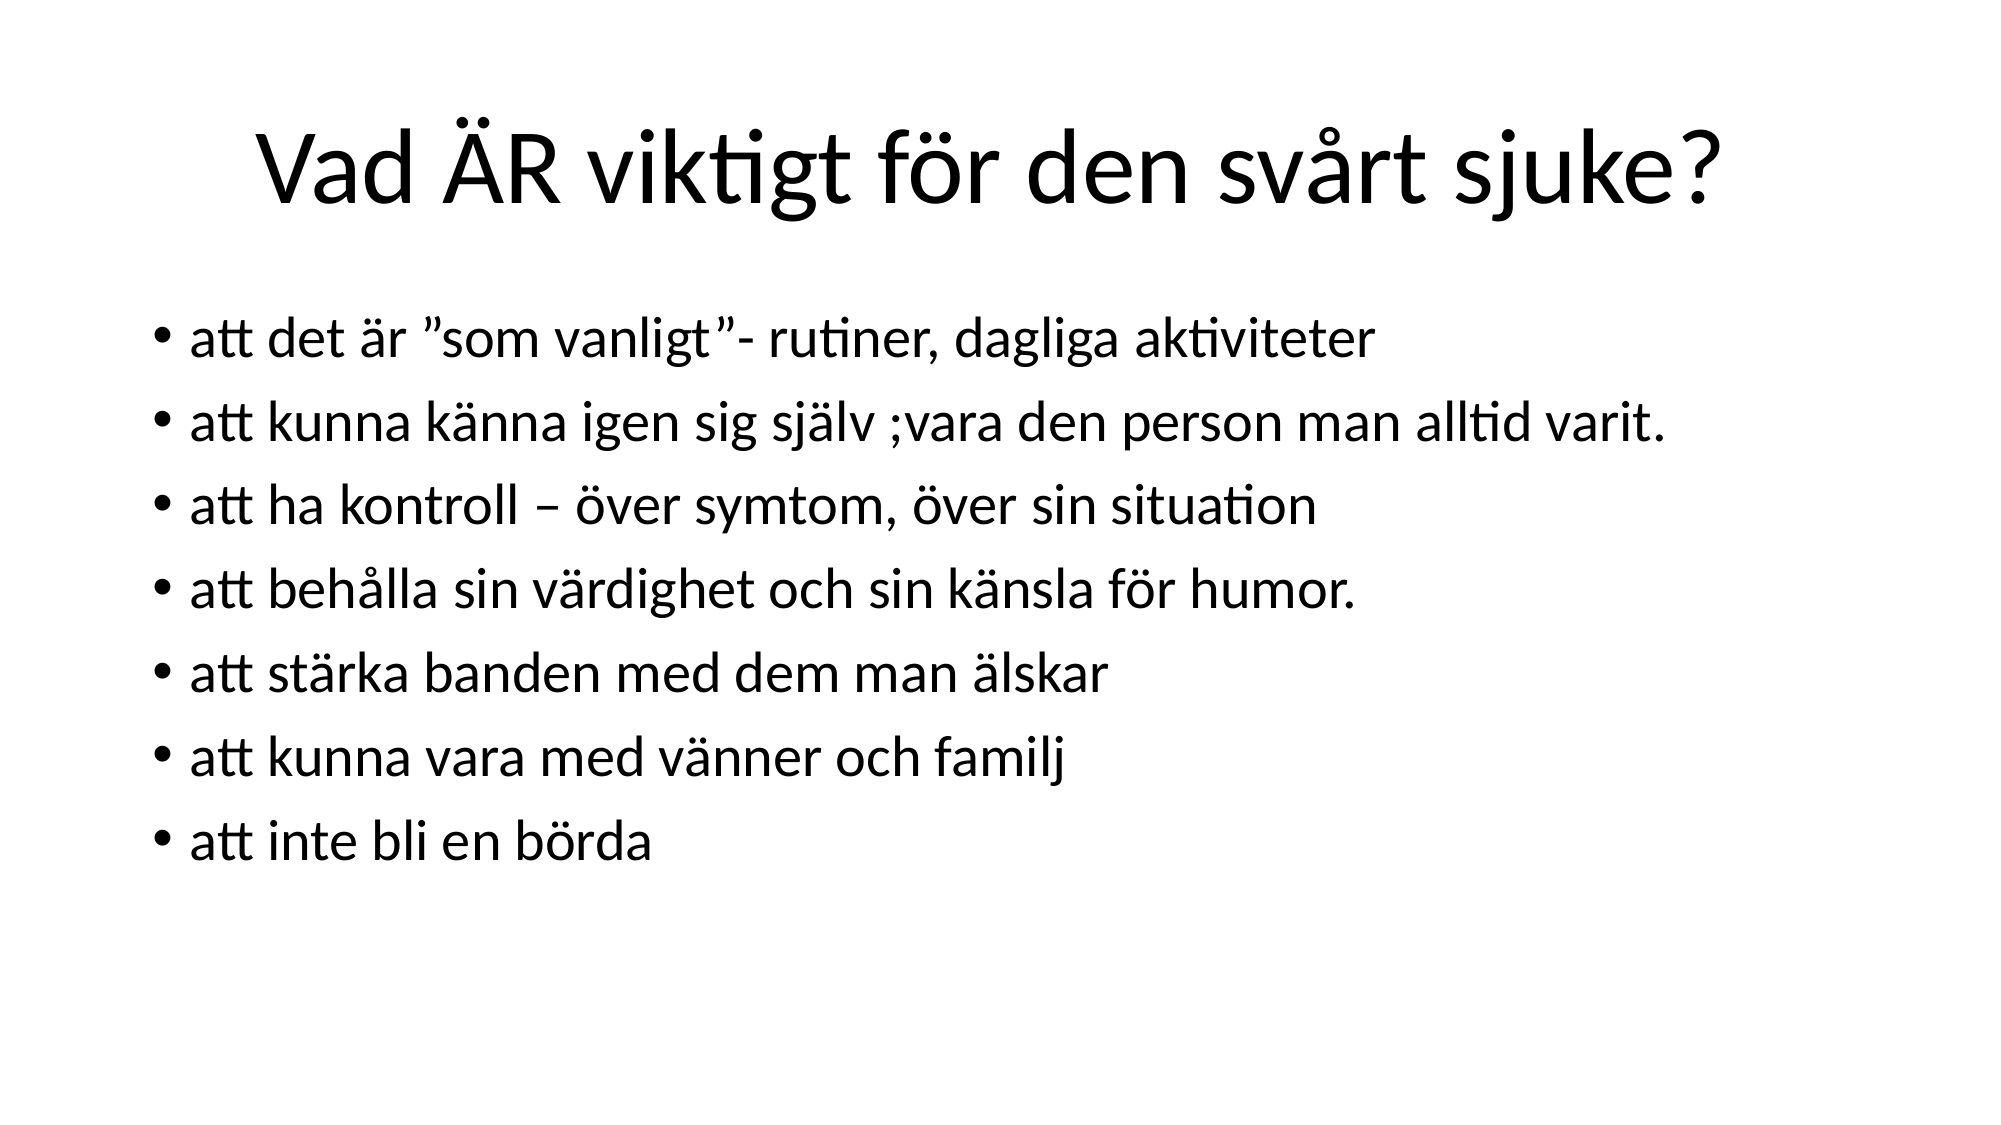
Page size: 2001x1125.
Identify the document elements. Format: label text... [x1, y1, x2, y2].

list att det är ”som vanligt”- rutiner, dagliga aktiviteter att kunna känna igen sig själv ;vara den person man alltid varit. att ha kontroll – över symtom, över sin situation att behålla sin värdighet och sin känsla för humor. att stärka banden med dem man älskar att kunna vara med vänner och familj att inte bli en börda [137, 299, 1863, 1014]
title Vad ÄR viktigt för den svårt sjuke? [137, 59, 1863, 278]
